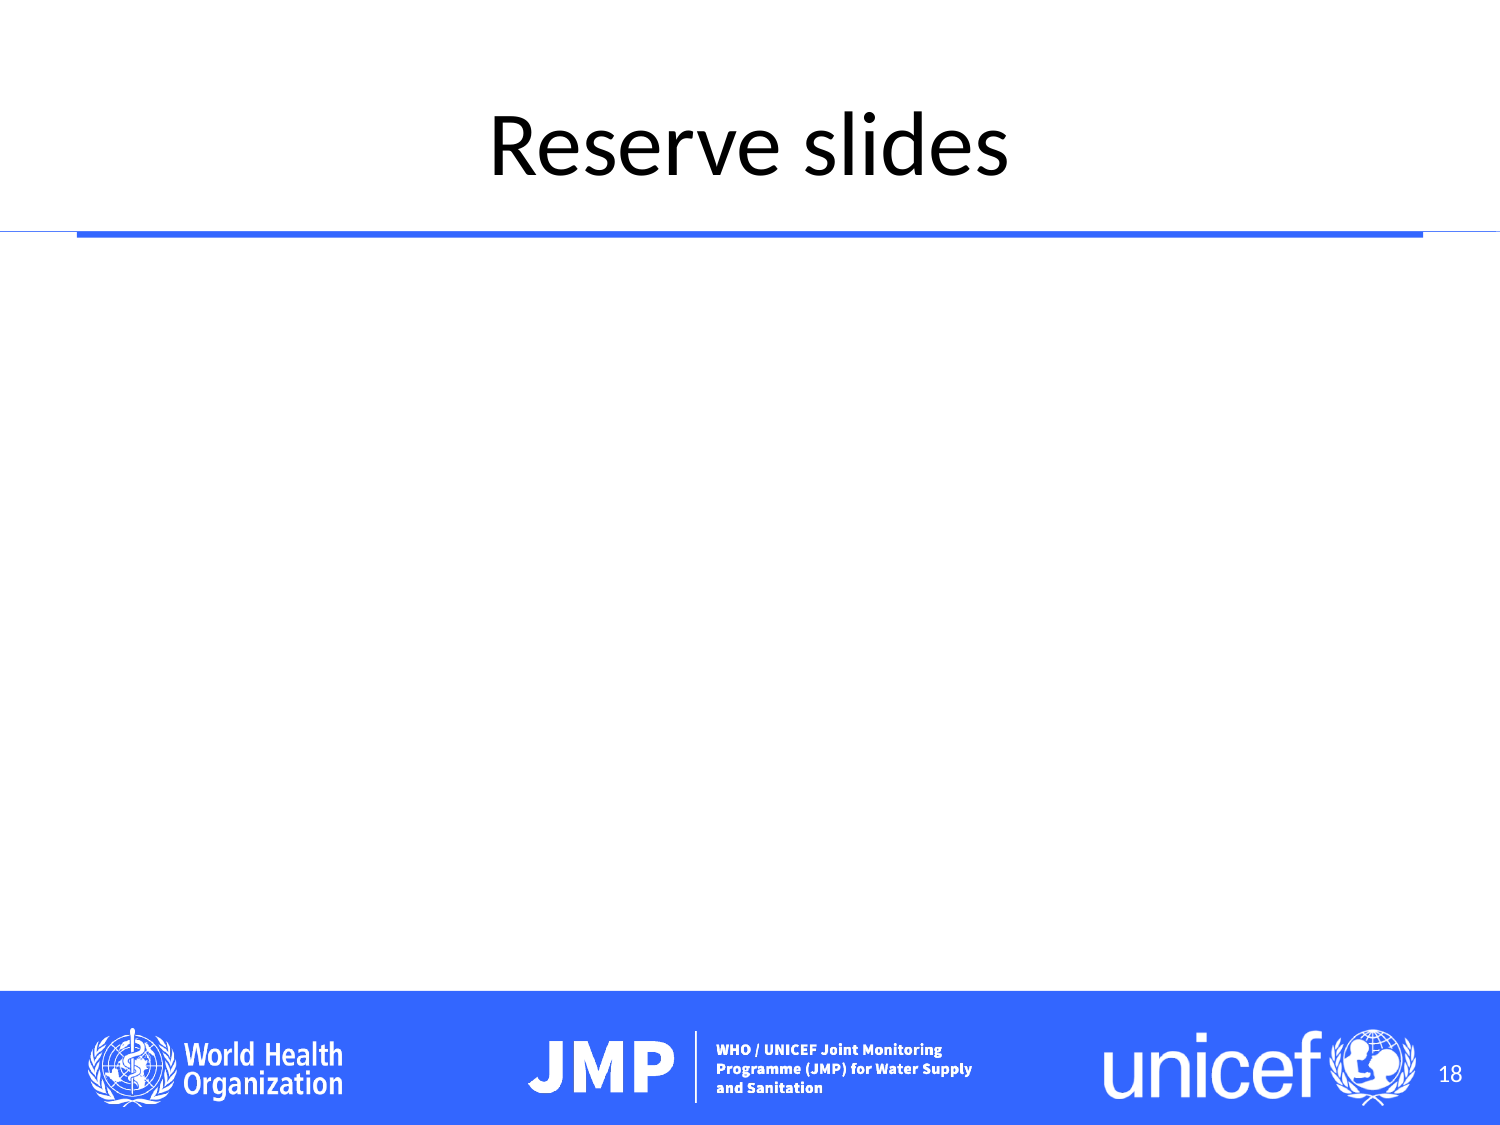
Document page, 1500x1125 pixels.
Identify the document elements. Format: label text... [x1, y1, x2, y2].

picture [1104, 1029, 1416, 1106]
picture [528, 1031, 972, 1103]
slide_number 18 [1127, 1042, 1478, 1103]
title Reserve slides [75, 45, 1425, 233]
picture [88, 1028, 342, 1107]
